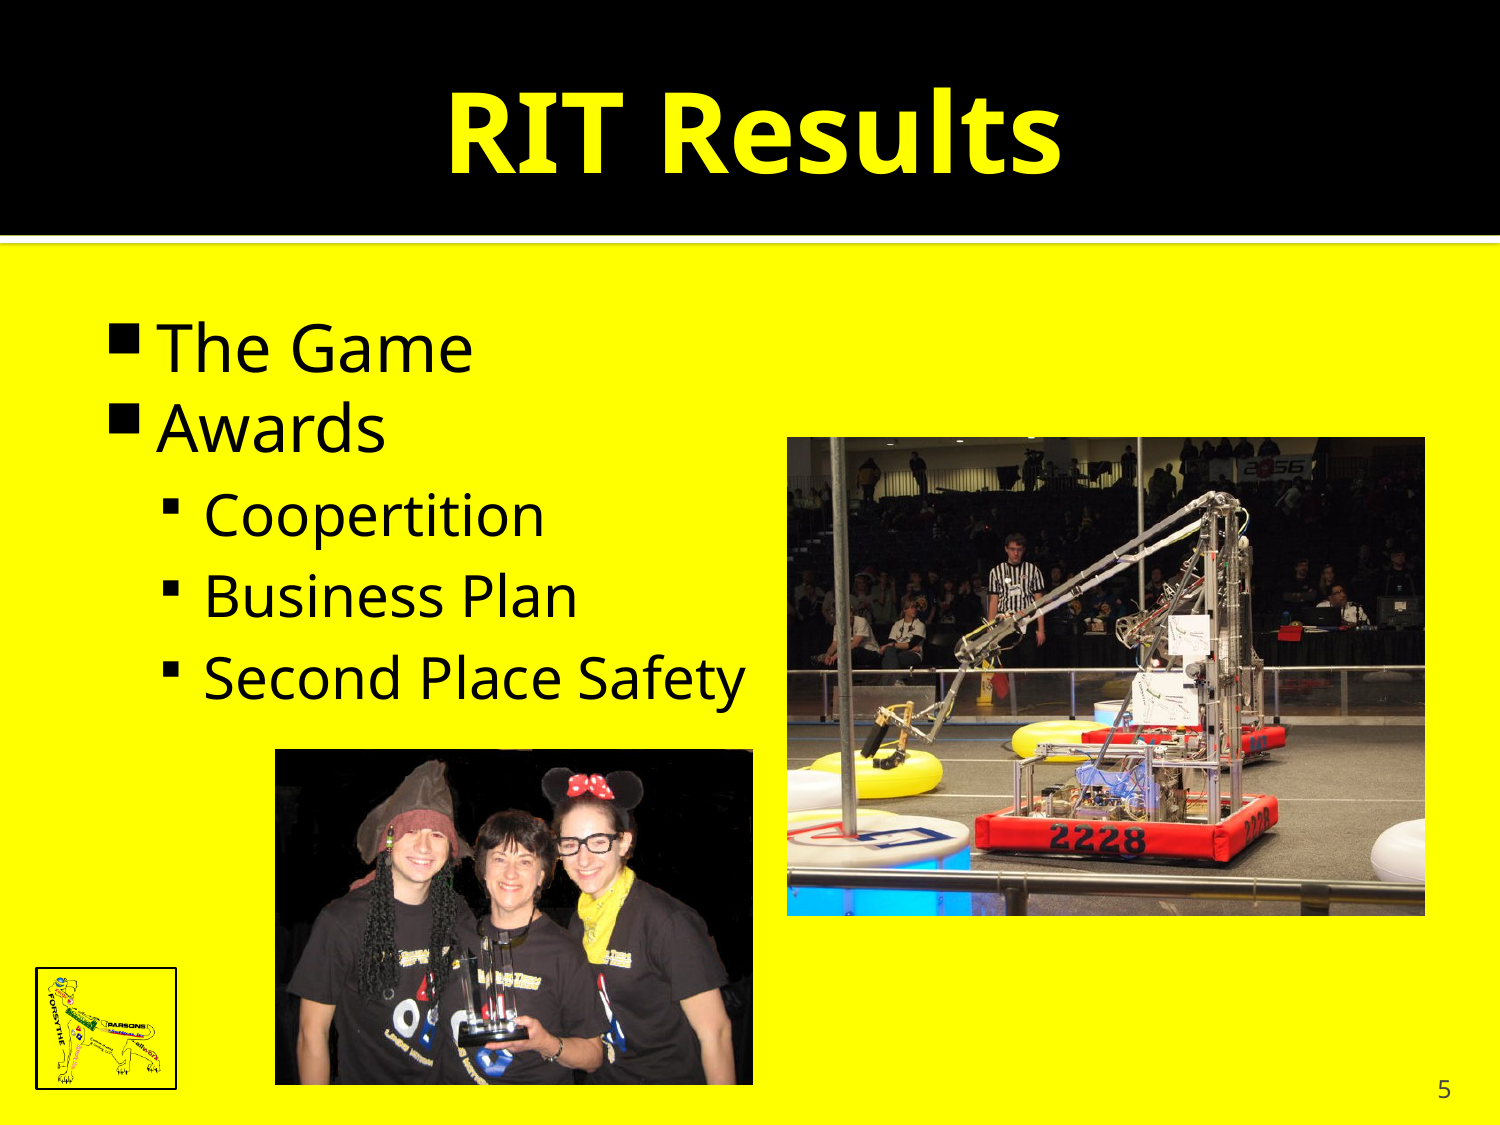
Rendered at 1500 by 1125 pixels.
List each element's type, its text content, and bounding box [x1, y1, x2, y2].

slide_number 5 [1345, 1062, 1467, 1108]
title RIT Results [75, 25, 1425, 231]
list The Game Awards Coopertition Business Plan Second Place Safety [75, 291, 1425, 1050]
picture [274, 749, 753, 1085]
picture [37, 969, 175, 1089]
picture [787, 437, 1425, 916]
